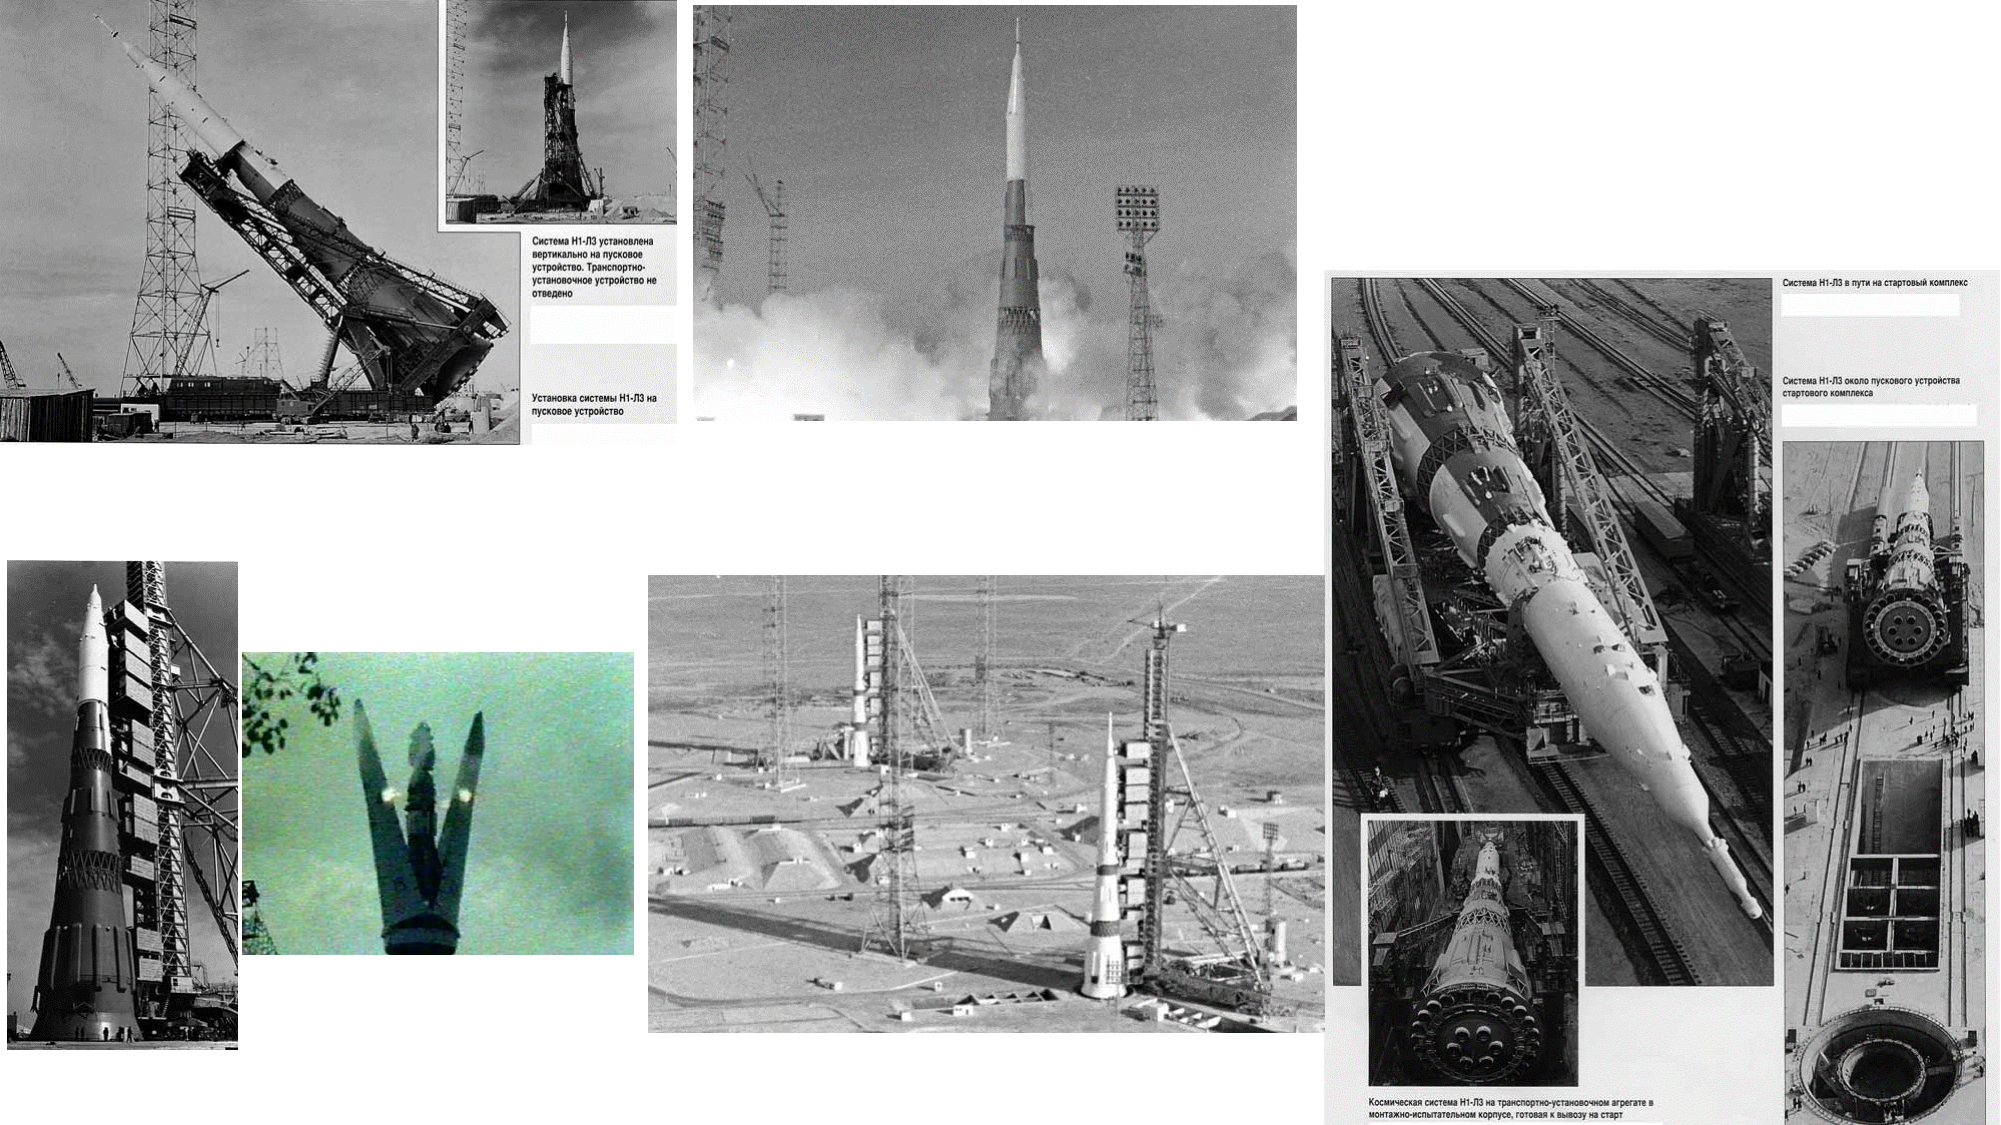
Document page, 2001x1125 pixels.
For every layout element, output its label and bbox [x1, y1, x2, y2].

picture [693, 5, 1297, 421]
picture [0, 0, 677, 445]
picture [242, 652, 634, 955]
picture [648, 270, 2000, 1125]
picture [7, 560, 238, 1050]
